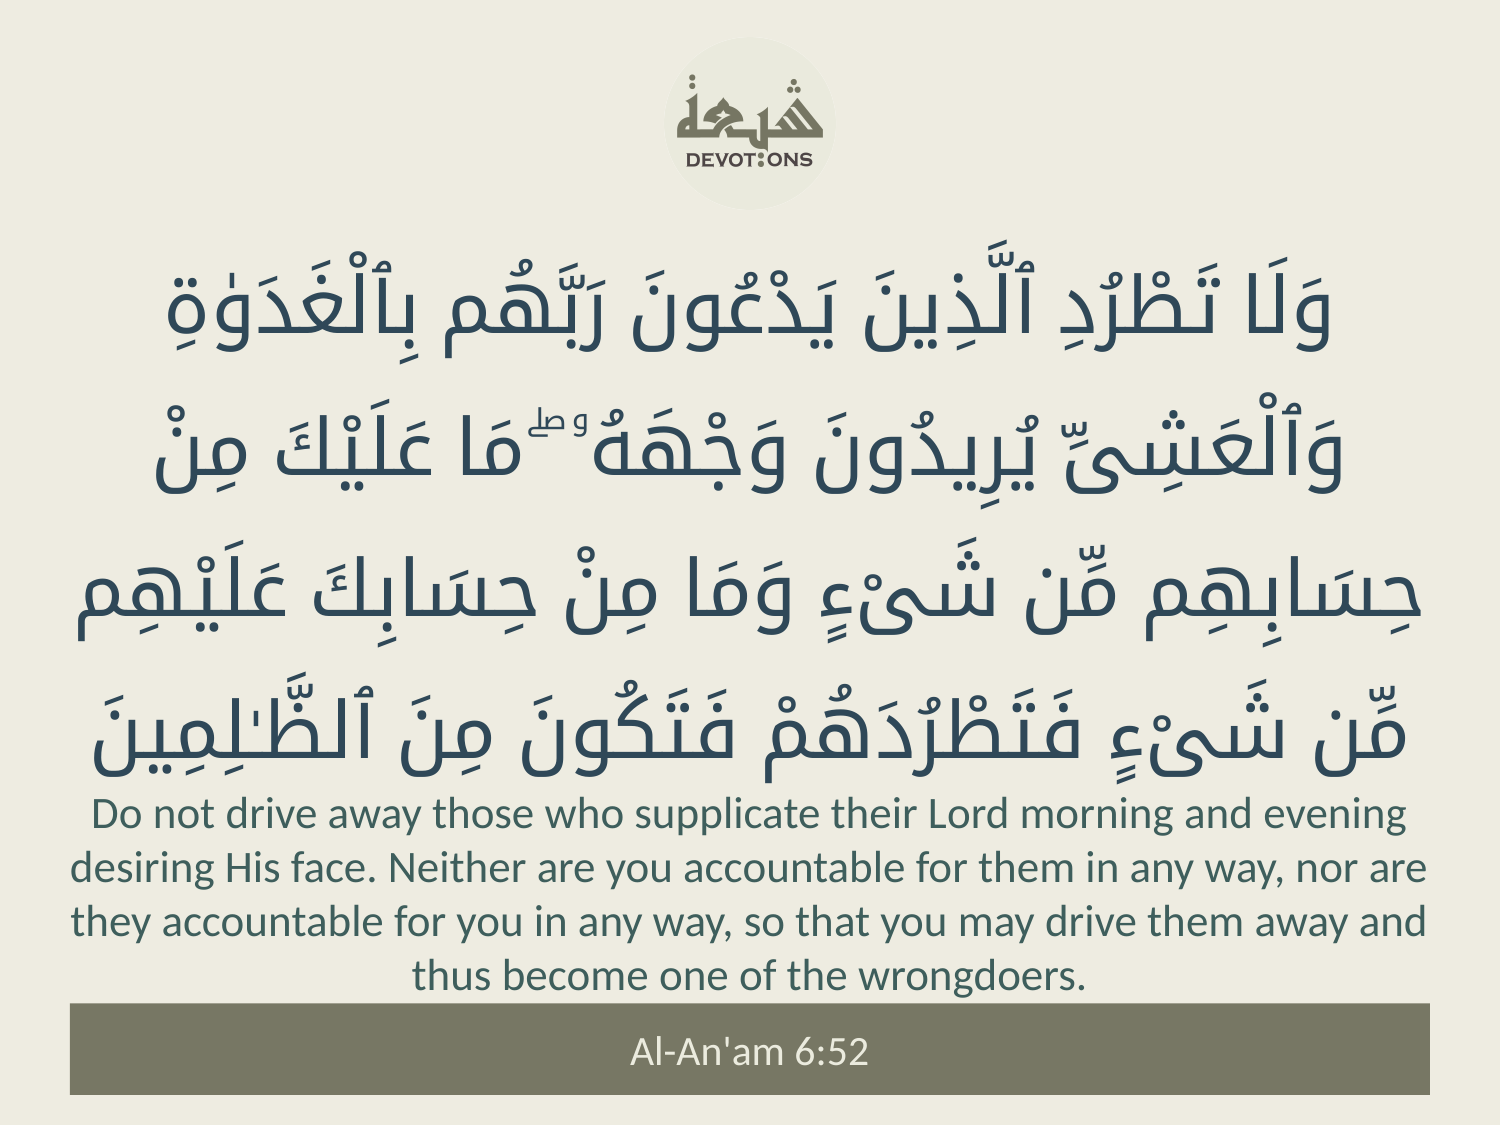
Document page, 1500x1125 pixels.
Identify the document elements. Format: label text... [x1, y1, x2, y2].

list وَلَا تَطْرُدِ ٱلَّذِينَ يَدْعُونَ رَبَّهُم بِٱلْغَدَوٰةِ وَٱلْعَشِىِّ يُرِيدُونَ وَجْهَهُۥ ۖ مَا عَلَيْكَ مِنْ حِسَابِهِم مِّن شَىْءٍ وَمَا مِنْ حِسَابِكَ عَلَيْهِم مِّن شَىْءٍ فَتَطْرُدَهُمْ فَتَكُونَ مِنَ ٱلظَّـٰلِمِينَ Do not drive away those who supplicate their Lord morning and evening desiring His face. Neither are you accountable for them in any way, nor are they accountable for you in any way, so that you may drive them away and thus become one of the wrongdoers. [69, 203, 1430, 1003]
list Al-An'am 6:52 [69, 1003, 1430, 1095]
picture [656, 29, 844, 203]
